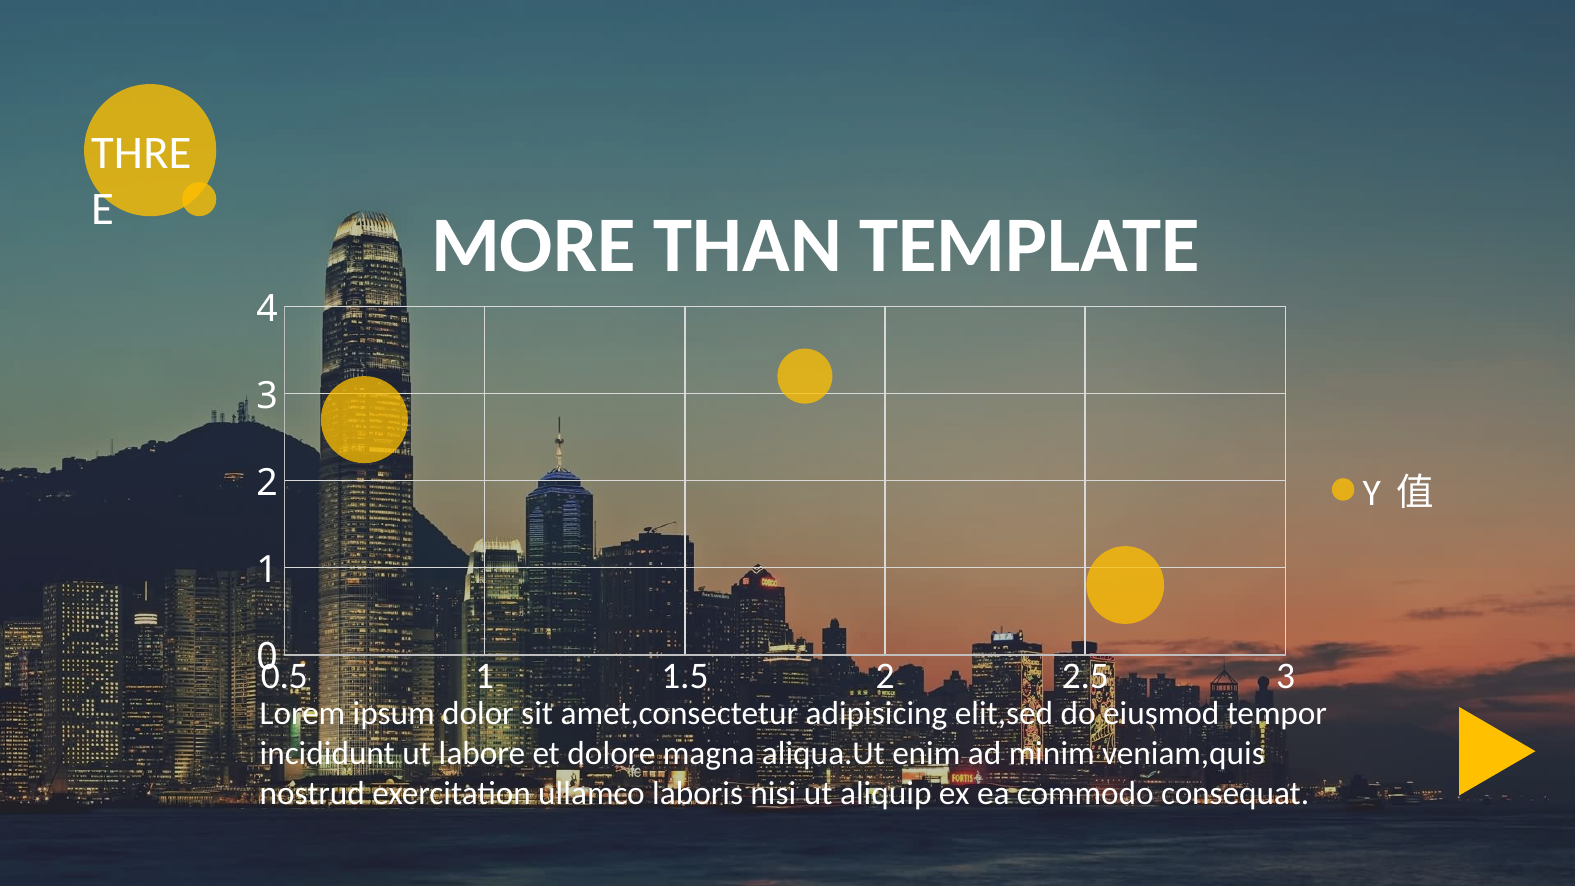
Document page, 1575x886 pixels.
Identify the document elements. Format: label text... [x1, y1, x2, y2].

text_box THREE [76, 114, 228, 242]
text_box [93, 83, 207, 114]
text_box Lorem ipsum dolor sit amet,consectetur adipisicing elit,sed do eiusmod tempor incididunt ut labore et dolore magna aliqua.Ut enim ad minim veniam,quis nostrud exercitation ullamco laboris nisi ut aliquip ex ea commodo consequat. [244, 707, 1389, 819]
text_box MORE THAN TEMPLATE [416, 184, 1274, 271]
text_box [1458, 706, 1538, 798]
chart [231, 271, 1460, 707]
text_box [0, 0, 1575, 886]
